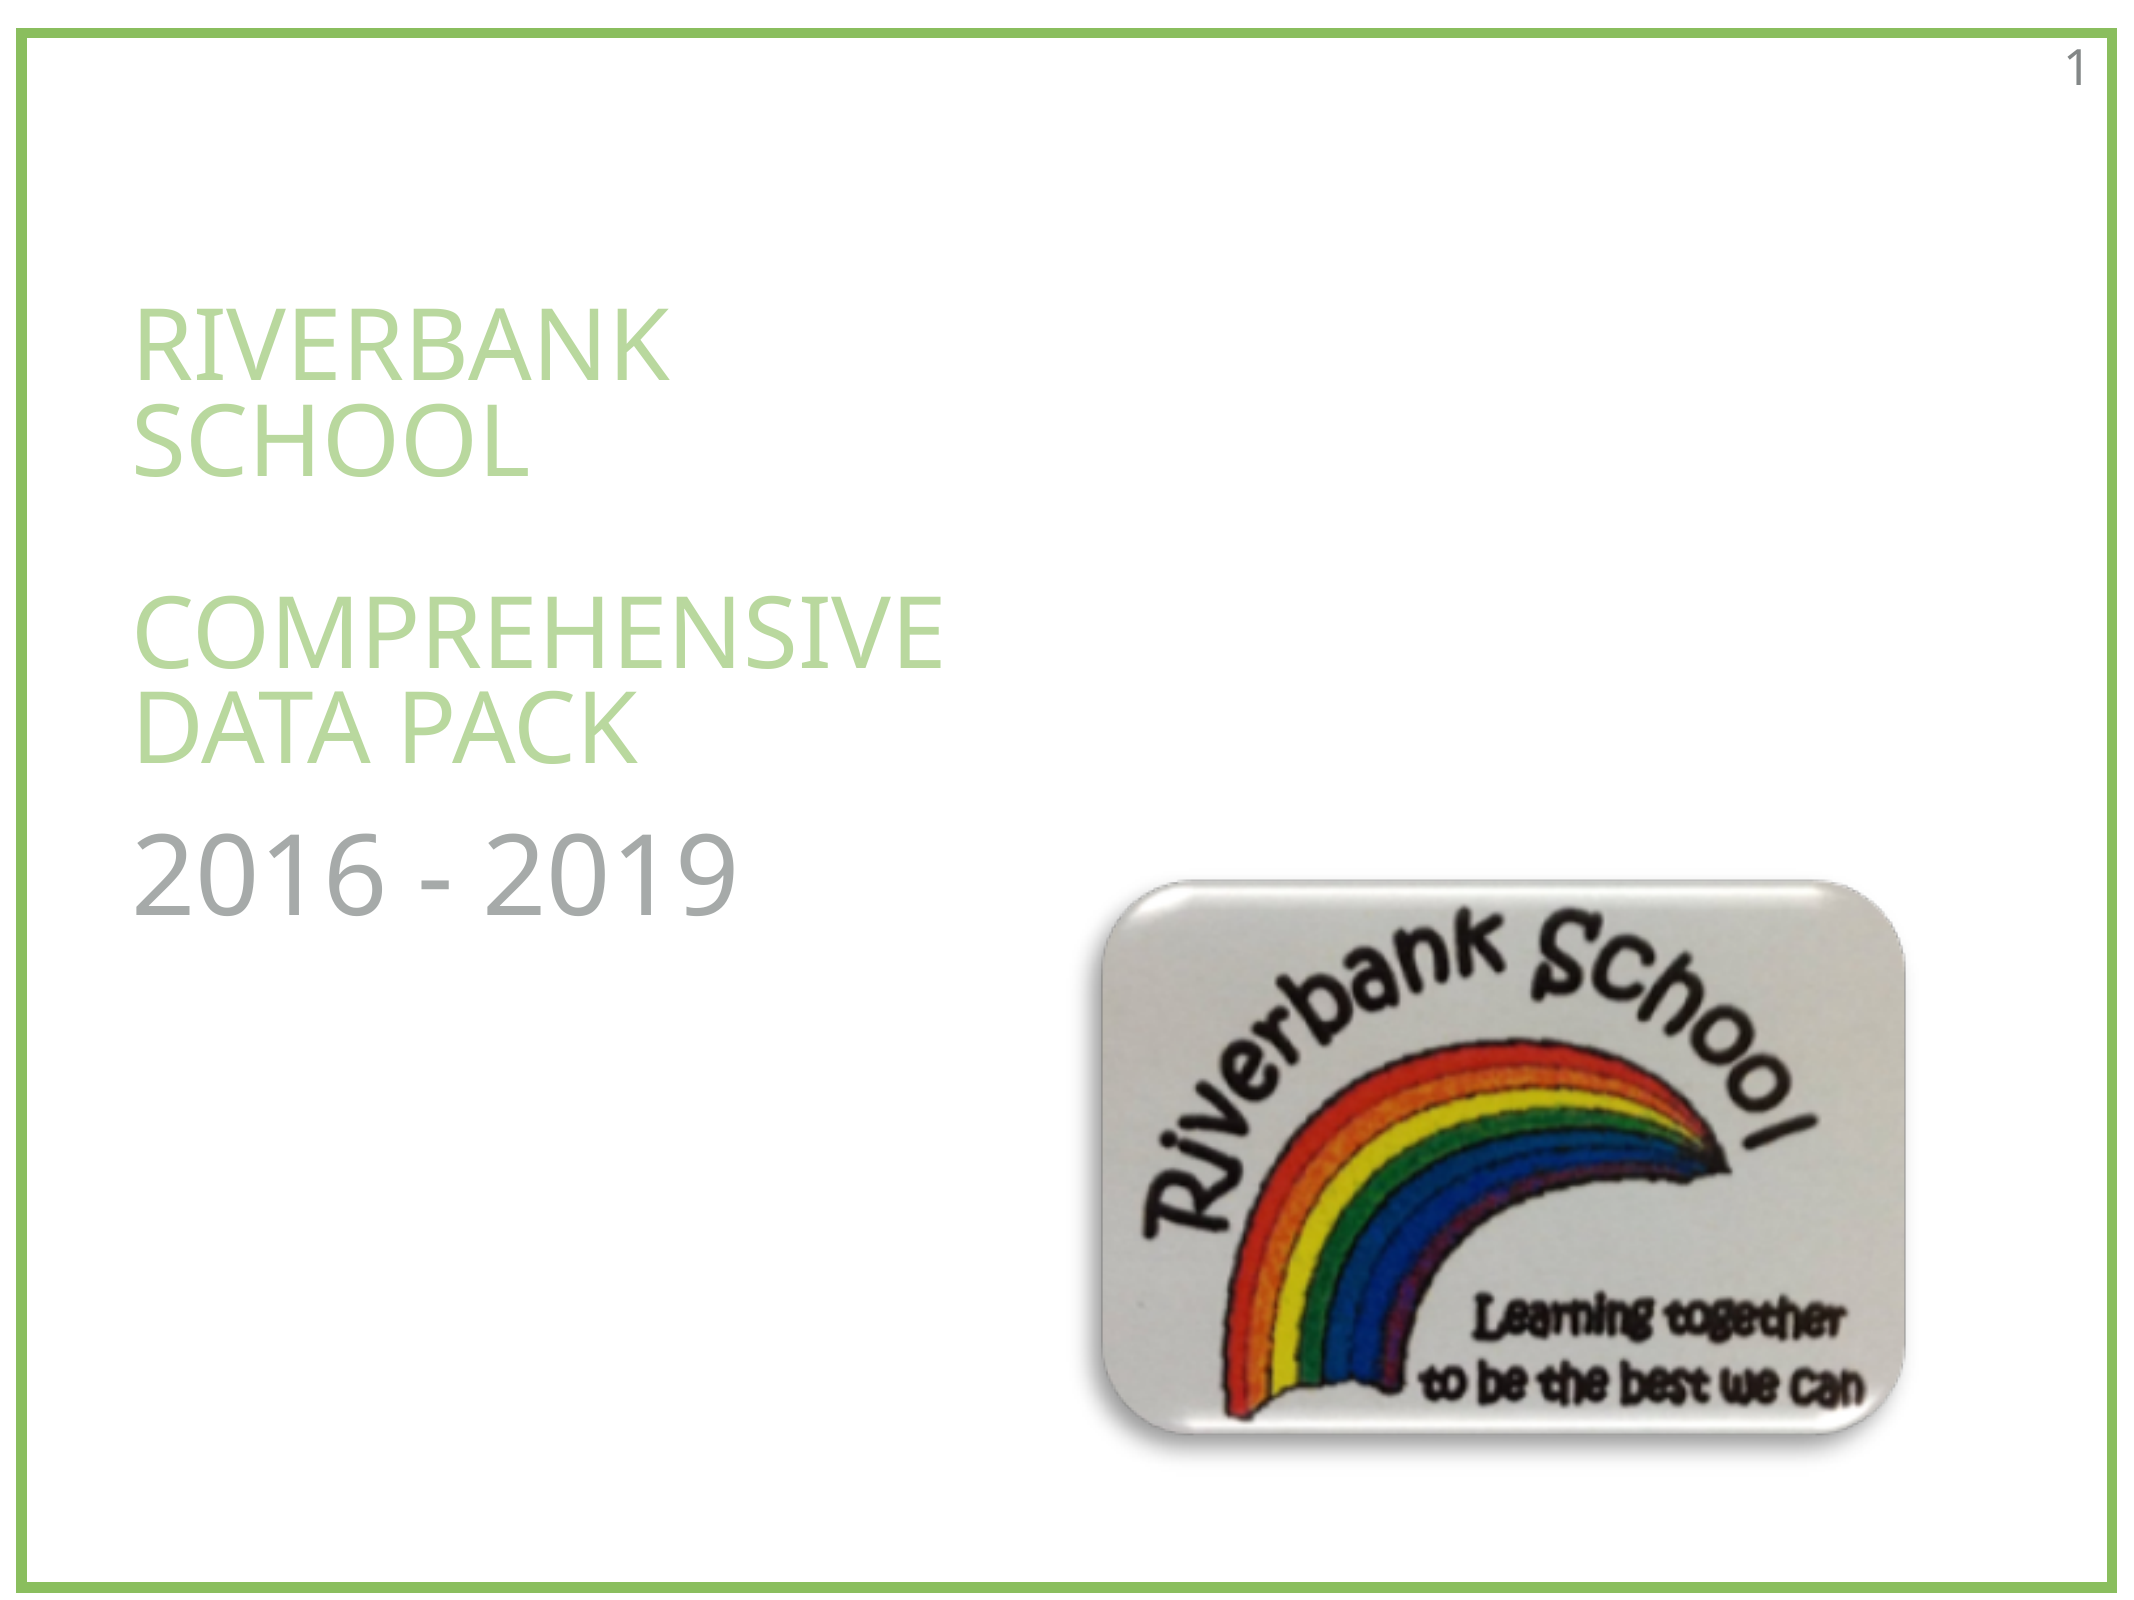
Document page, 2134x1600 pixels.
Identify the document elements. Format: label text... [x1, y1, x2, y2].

text_box 2016 - 2019 [122, 791, 1731, 946]
text_box [21, 33, 2112, 1588]
text_box Riverbank School Comprehensive data pack [122, 295, 1986, 795]
picture [1066, 867, 1924, 1477]
slide_number 1 [2033, 32, 2102, 109]
